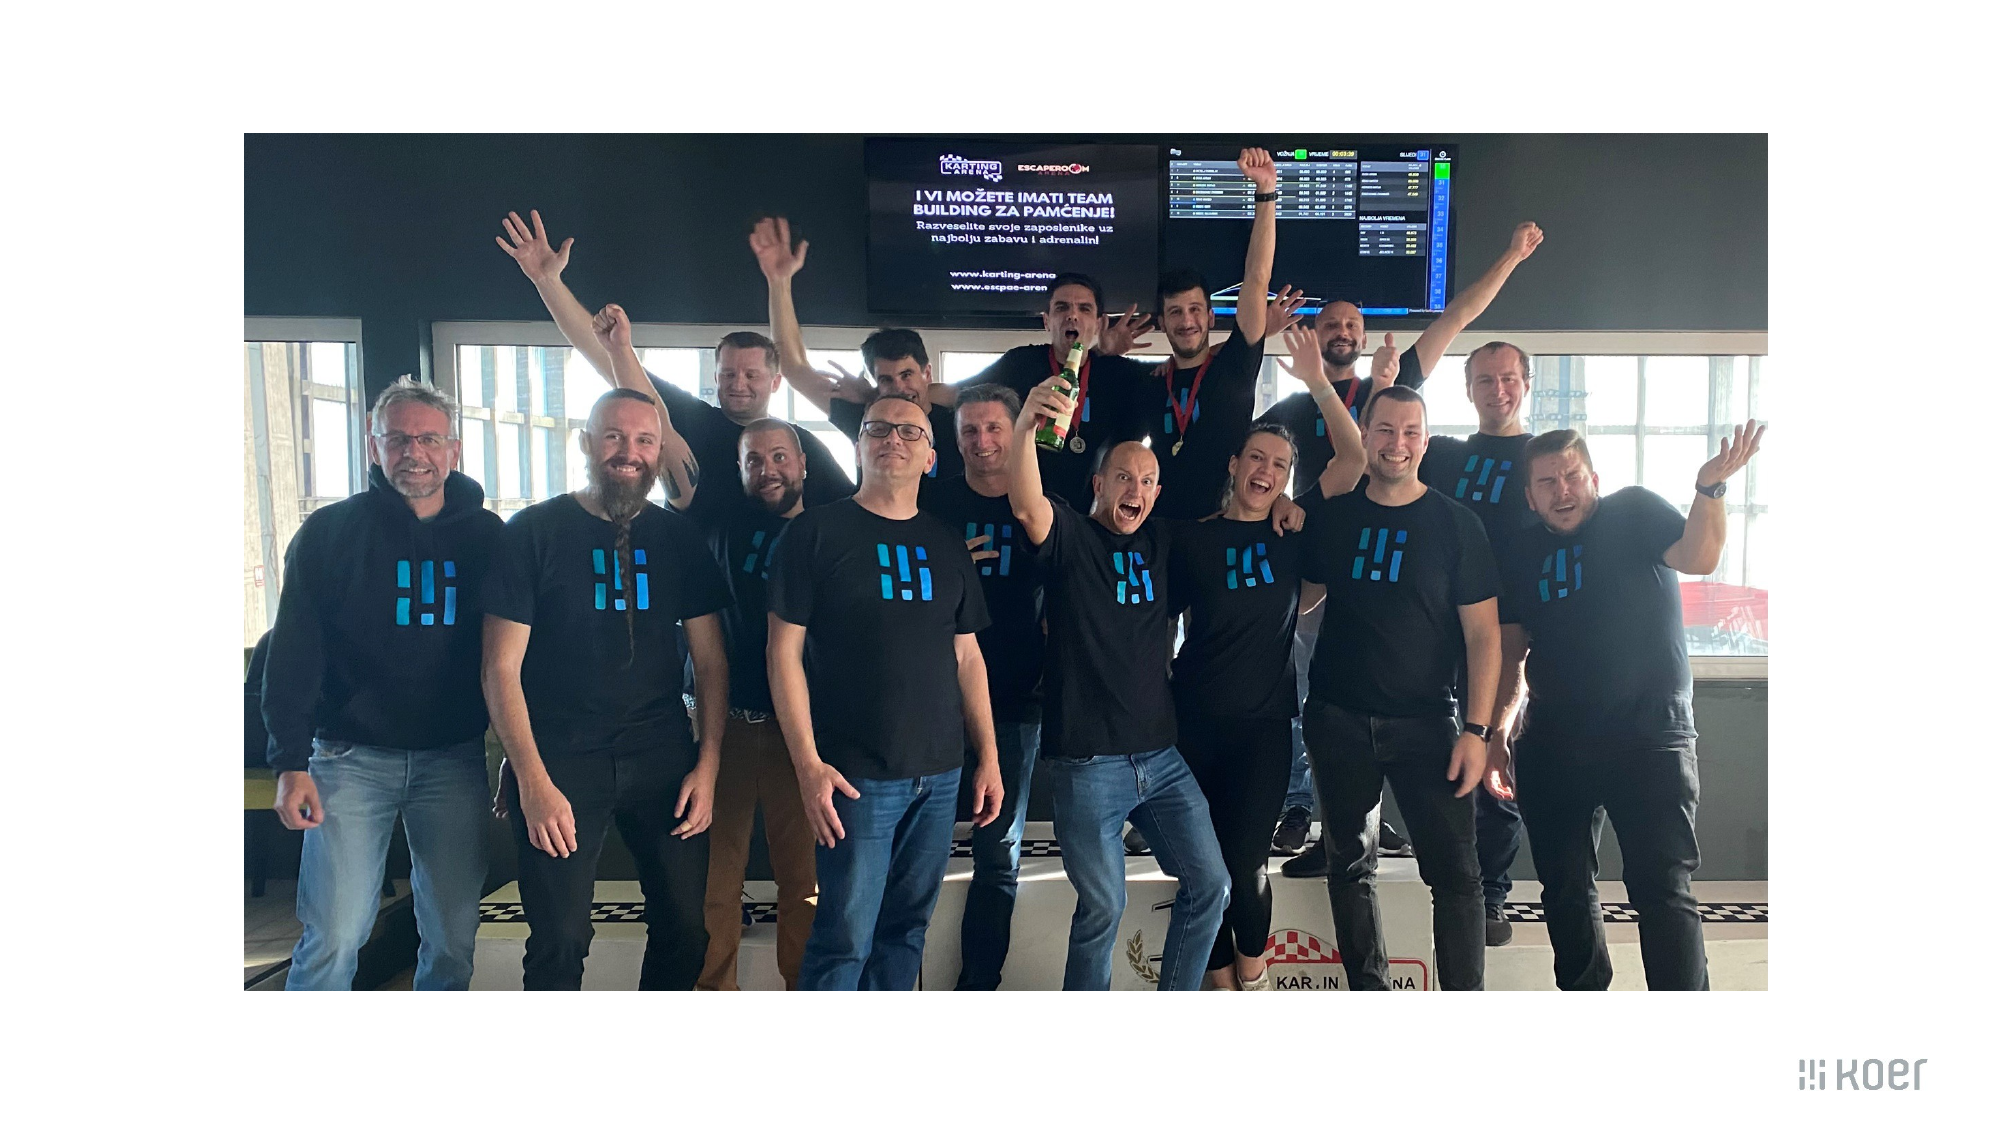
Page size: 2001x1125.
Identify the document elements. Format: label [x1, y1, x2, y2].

picture [1797, 1058, 1928, 1091]
picture [244, 133, 1768, 992]
